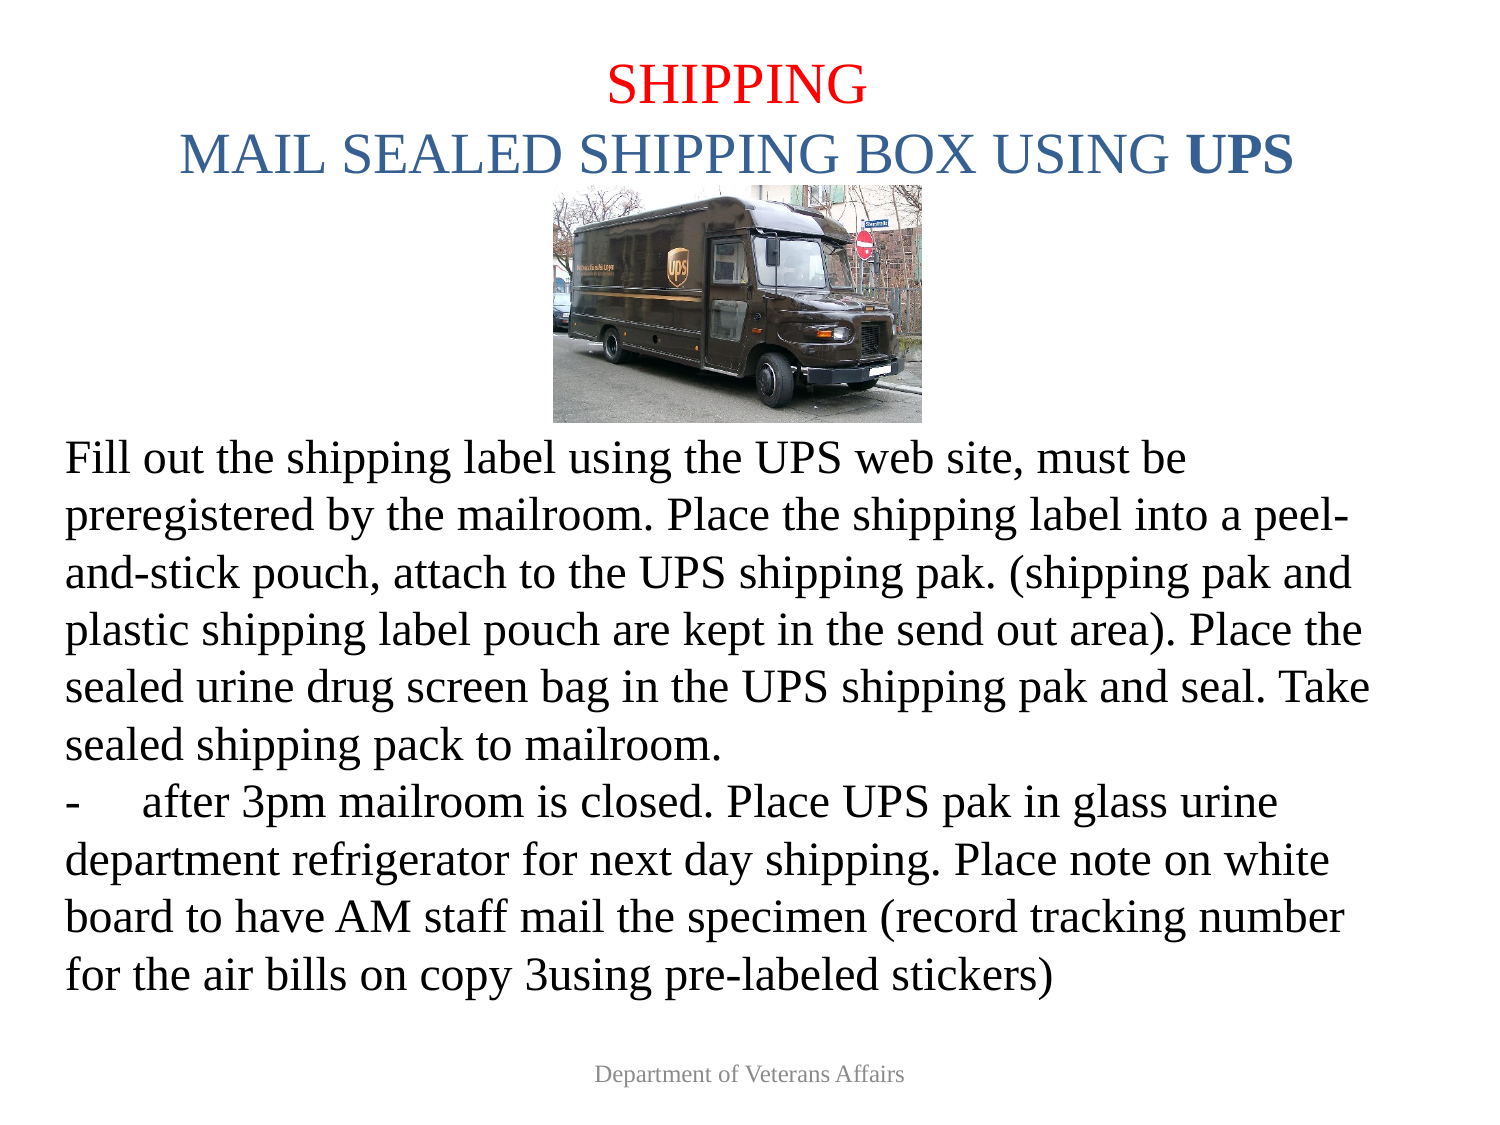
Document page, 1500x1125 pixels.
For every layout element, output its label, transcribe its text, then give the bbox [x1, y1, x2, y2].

footer Department of Veterans Affairs [512, 1042, 988, 1103]
picture [552, 184, 922, 424]
text_box SHIPPING MAIL SEALED SHIPPING BOX USING UPS Fill out the shipping label using the UPS web site, must be preregistered by the mailroom. Place the shipping label into a peel-and-stick pouch, attach to the UPS shipping pak. (shipping pak and plastic shipping label pouch are kept in the send out area). Place the sealed urine drug screen bag in the UPS shipping pak and seal. Take sealed shipping pack to mailroom. -  after 3pm mailroom is closed. Place UPS pak in glass urine department refrigerator for next day shipping. Place note on white board to have AM staff mail the specimen (record tracking number for the air bills on copy 3using pre-labeled stickers) [50, 37, 1425, 1008]
